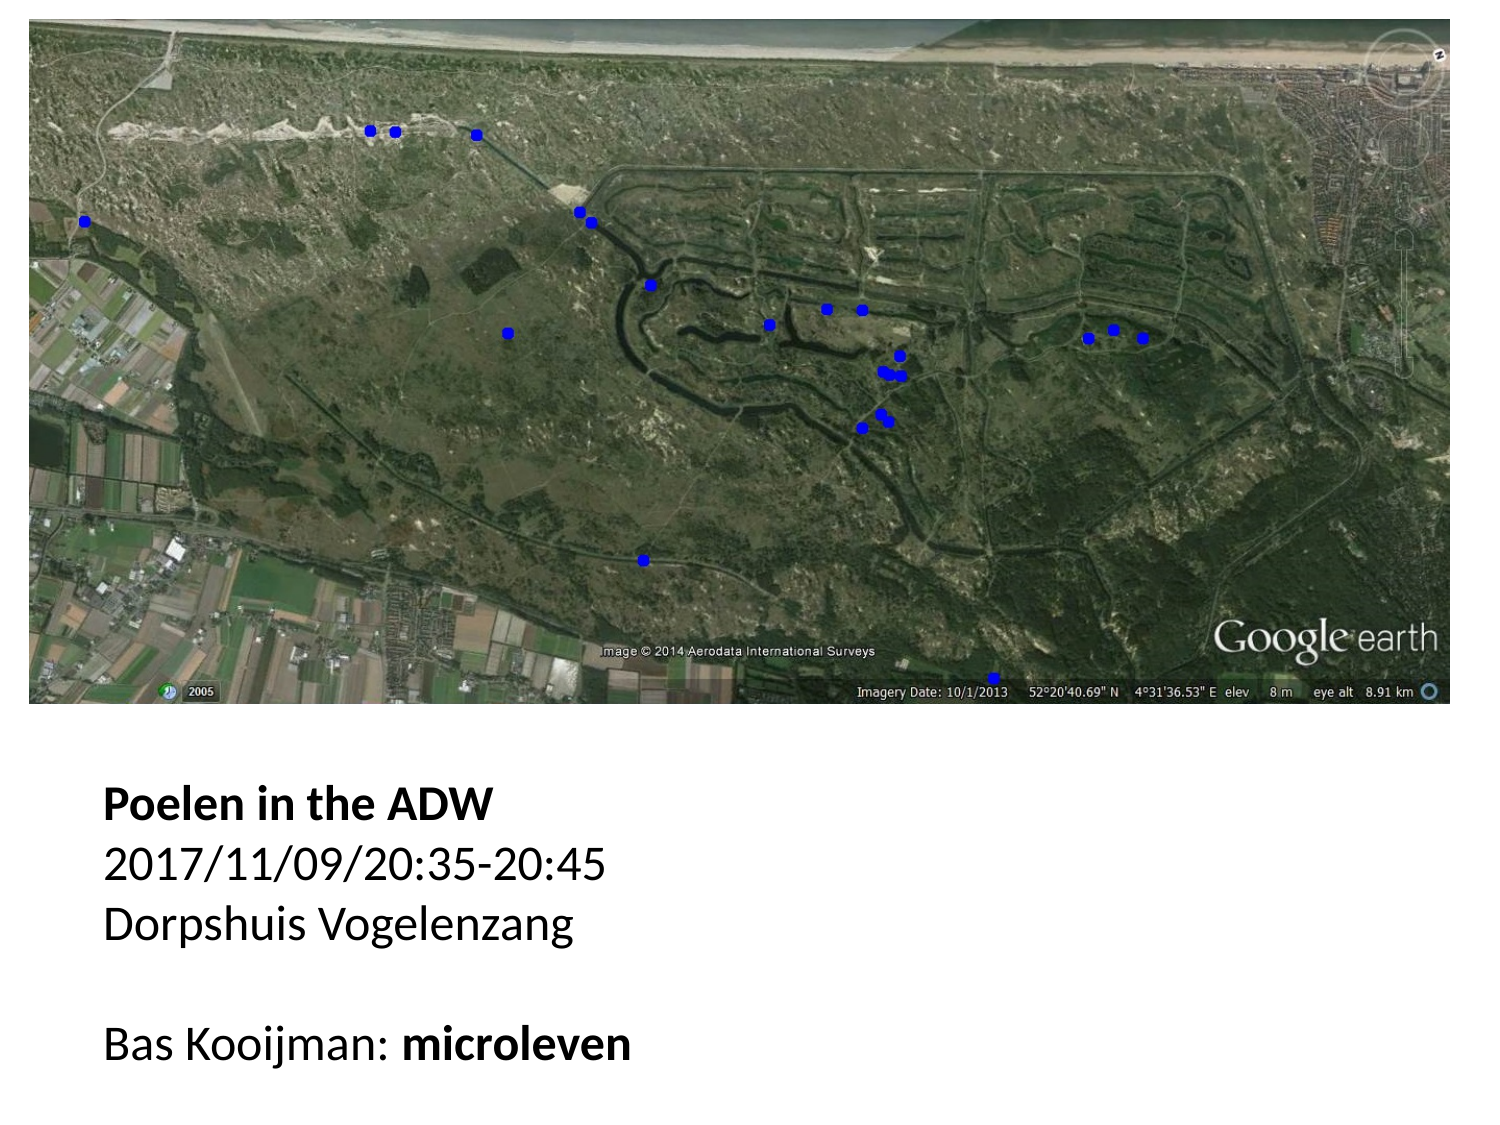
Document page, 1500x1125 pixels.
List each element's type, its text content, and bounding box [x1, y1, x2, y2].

picture [29, 18, 1450, 704]
text_box Poelen in the ADW 2017/11/09/20:35-20:45 Dorpshuis Vogelenzang Bas Kooijman: microleven [88, 763, 647, 1078]
